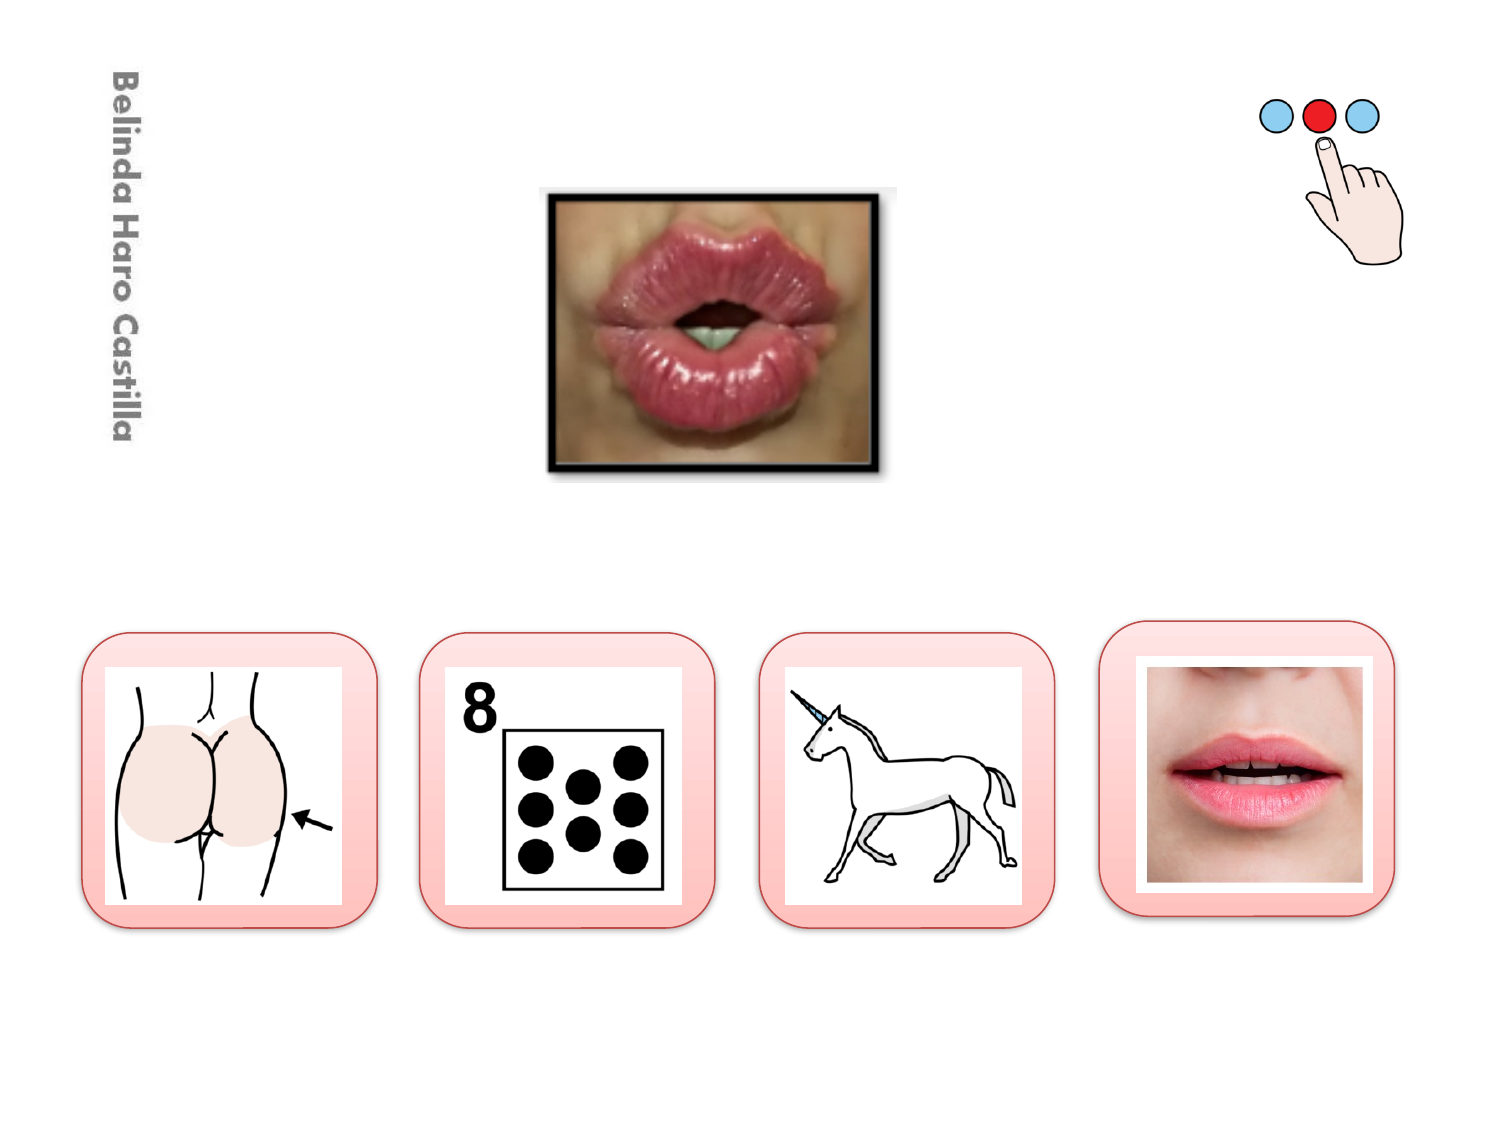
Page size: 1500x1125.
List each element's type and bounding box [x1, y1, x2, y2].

picture [445, 667, 682, 905]
text_box [758, 632, 1056, 929]
picture [538, 187, 898, 483]
text_box [418, 632, 716, 929]
picture [93, 46, 159, 468]
text_box [1098, 620, 1396, 918]
picture [1136, 655, 1374, 893]
text_box [81, 632, 379, 929]
picture [105, 667, 342, 905]
picture [784, 667, 1022, 905]
picture [1241, 93, 1420, 272]
